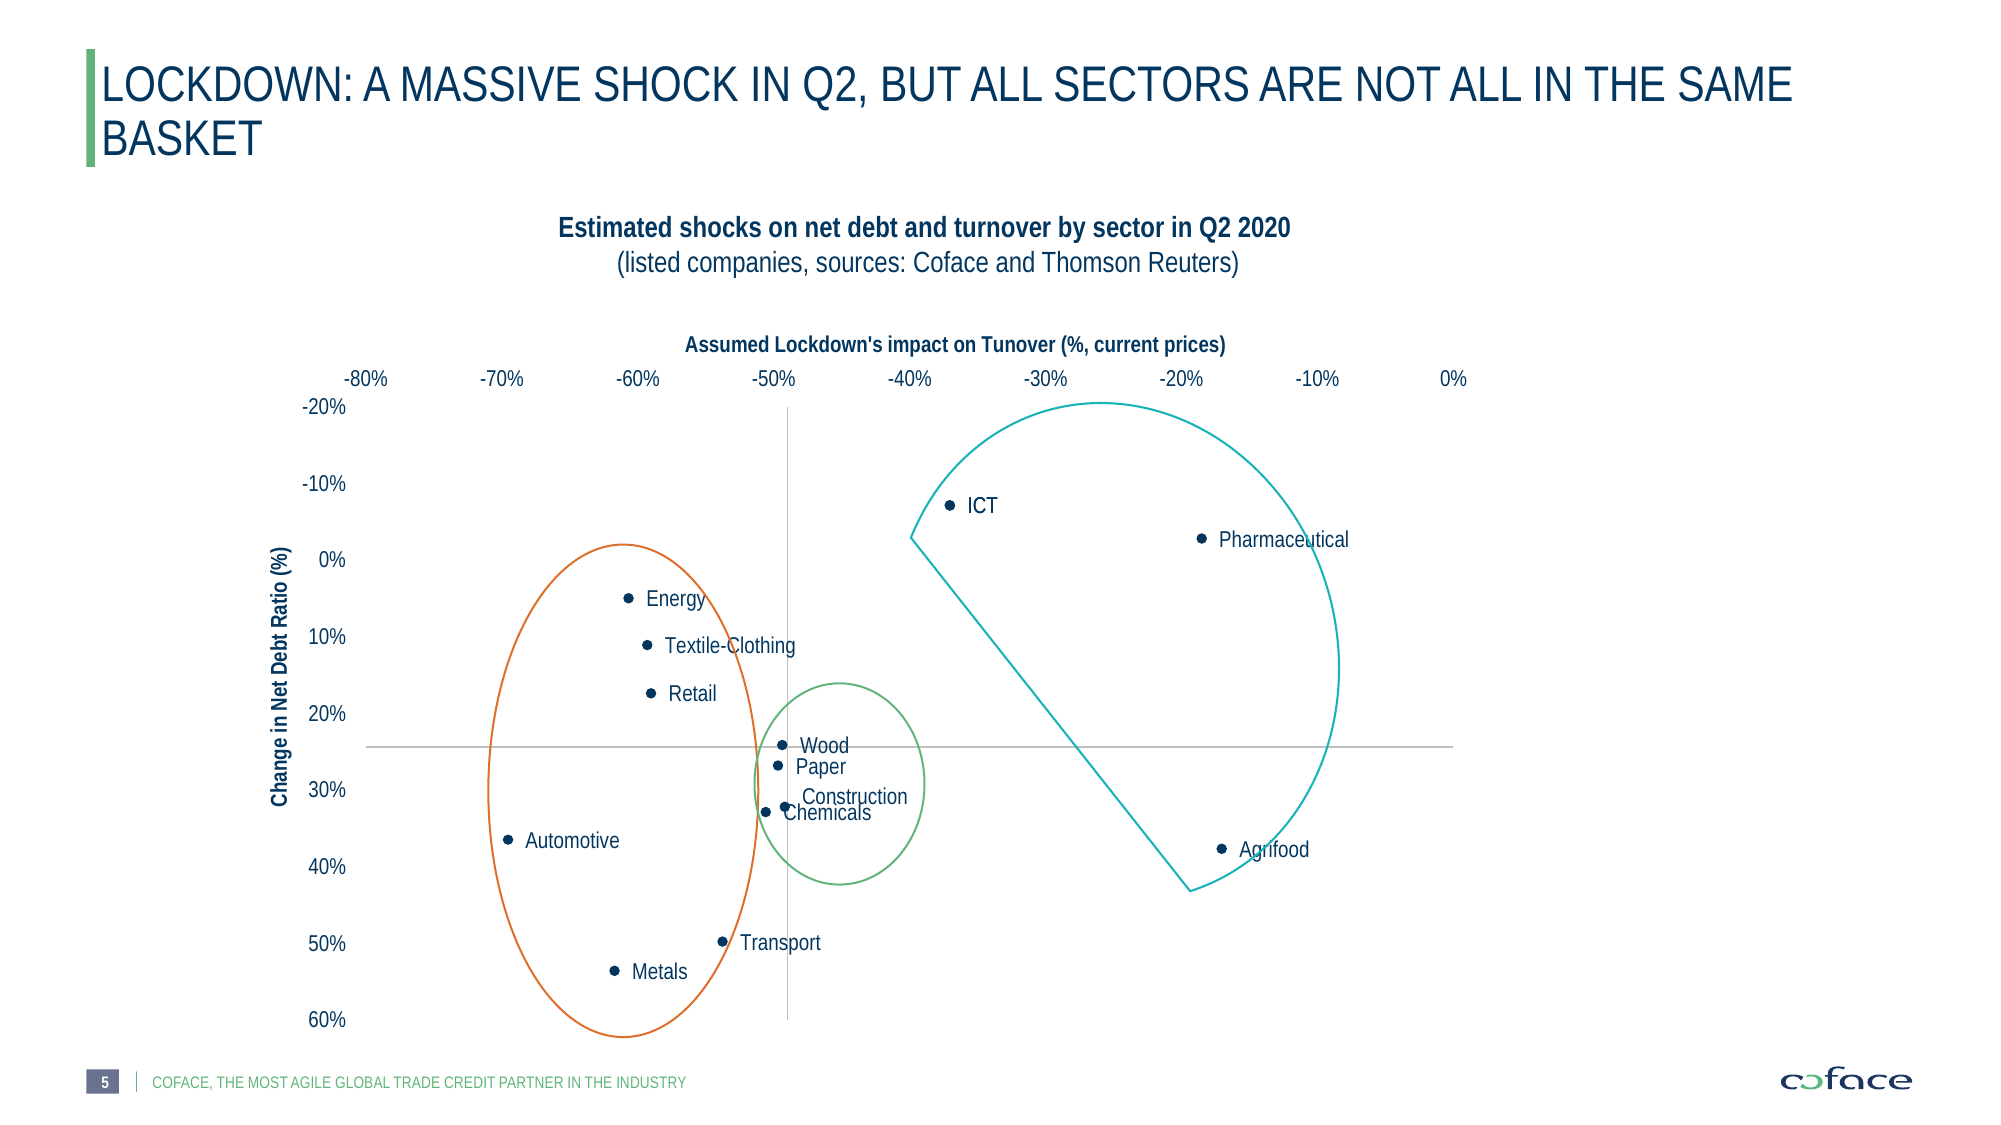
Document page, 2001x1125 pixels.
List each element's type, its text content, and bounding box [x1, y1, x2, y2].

picture [255, 313, 1522, 1047]
footer COFACE, THE MOST AGILE GLOBAL TRADE CREDIT PARTNER IN THE INDUSTRY [152, 1071, 1419, 1092]
text_box Estimated shocks on net debt and turnover by sector in Q2 2020 (listed companies, sources: Coface and Thomson Reuters) [527, 200, 1330, 286]
slide_number 5 [86, 1069, 119, 1094]
title Lockdown: a massive shock in Q2, but all sectors are not all in the same basket [86, 49, 1913, 167]
